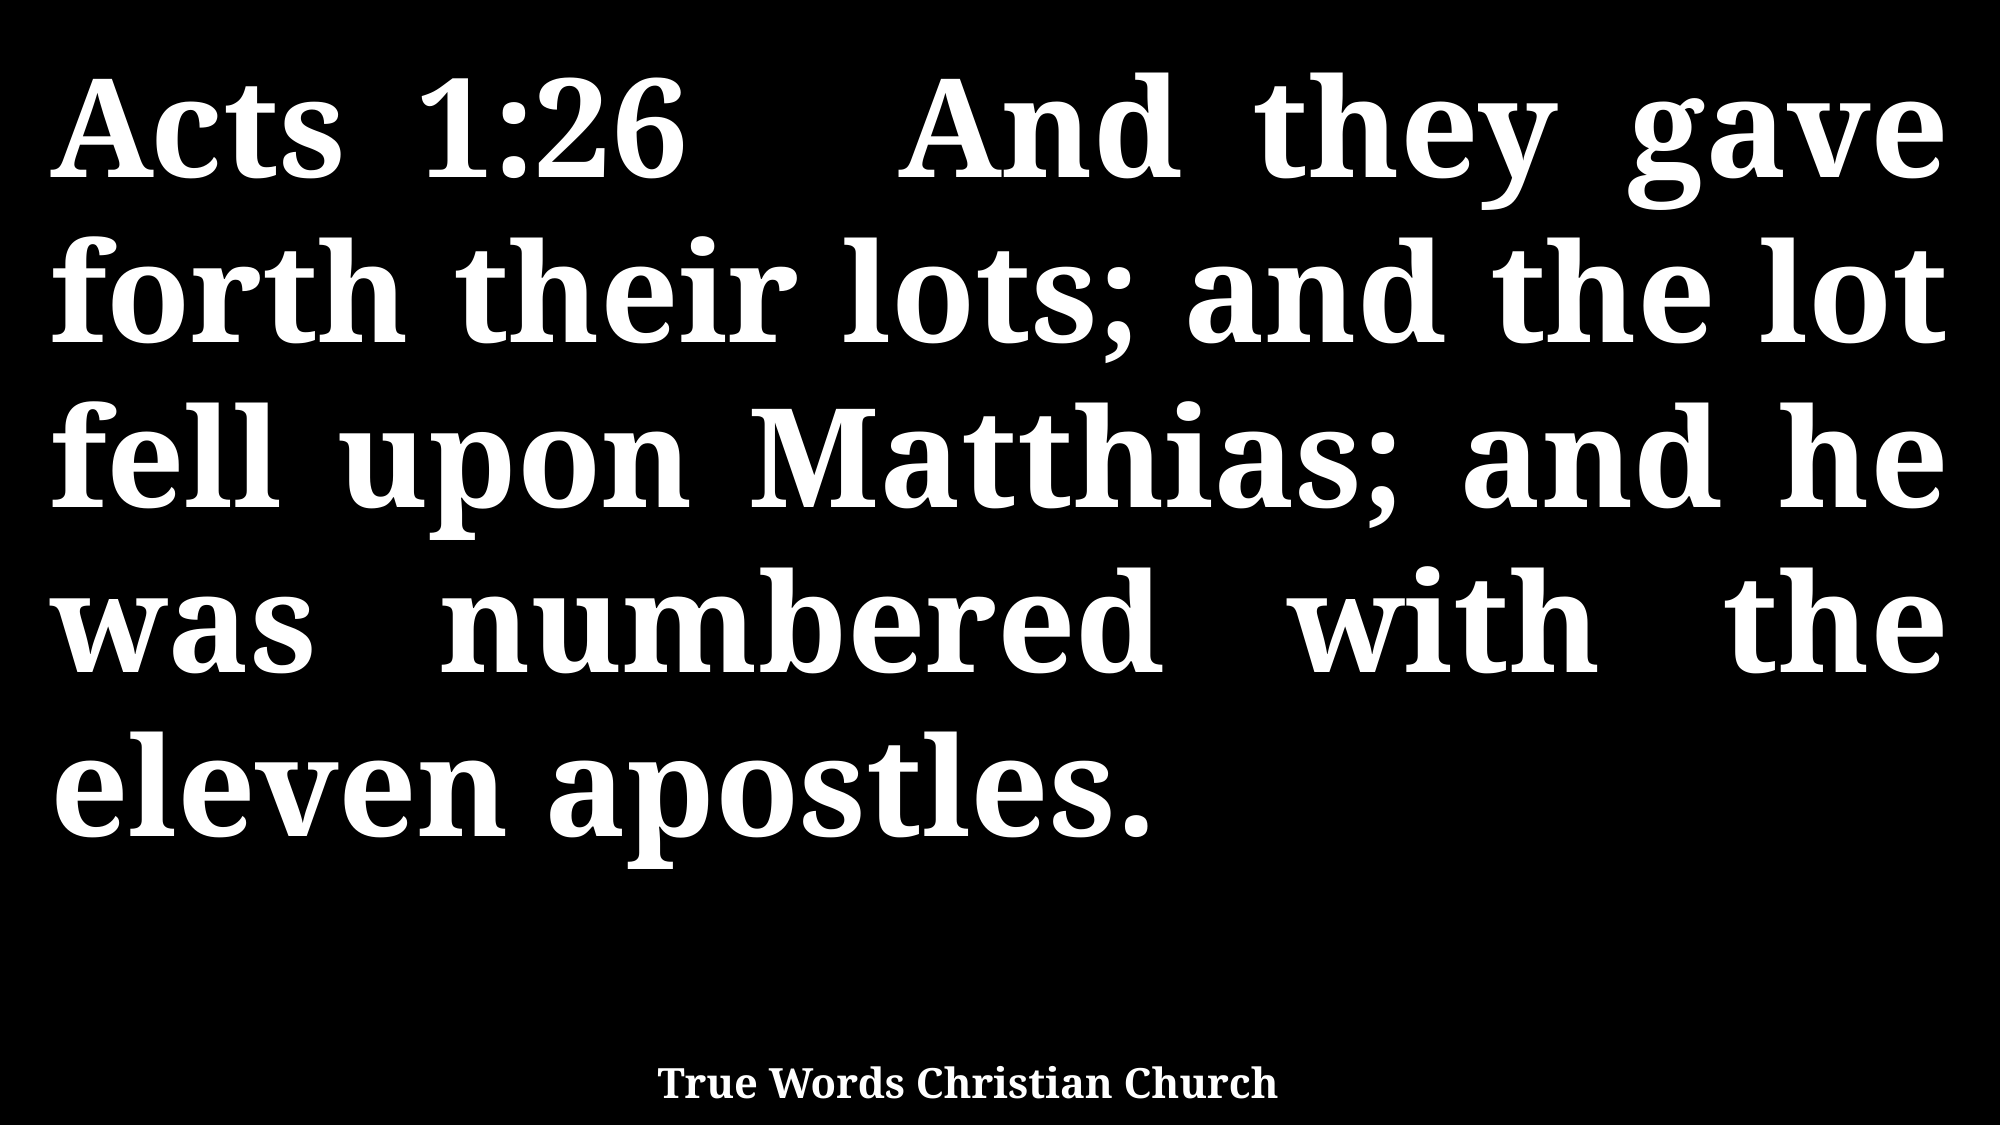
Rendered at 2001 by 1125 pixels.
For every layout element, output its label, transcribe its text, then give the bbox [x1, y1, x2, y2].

text_box True Words Christian Church [642, 1049, 1294, 1114]
text_box Acts 1:26 And they gave forth their lots; and the lot fell upon Matthias; and he was numbered with the eleven apostles. [35, 32, 1965, 872]
